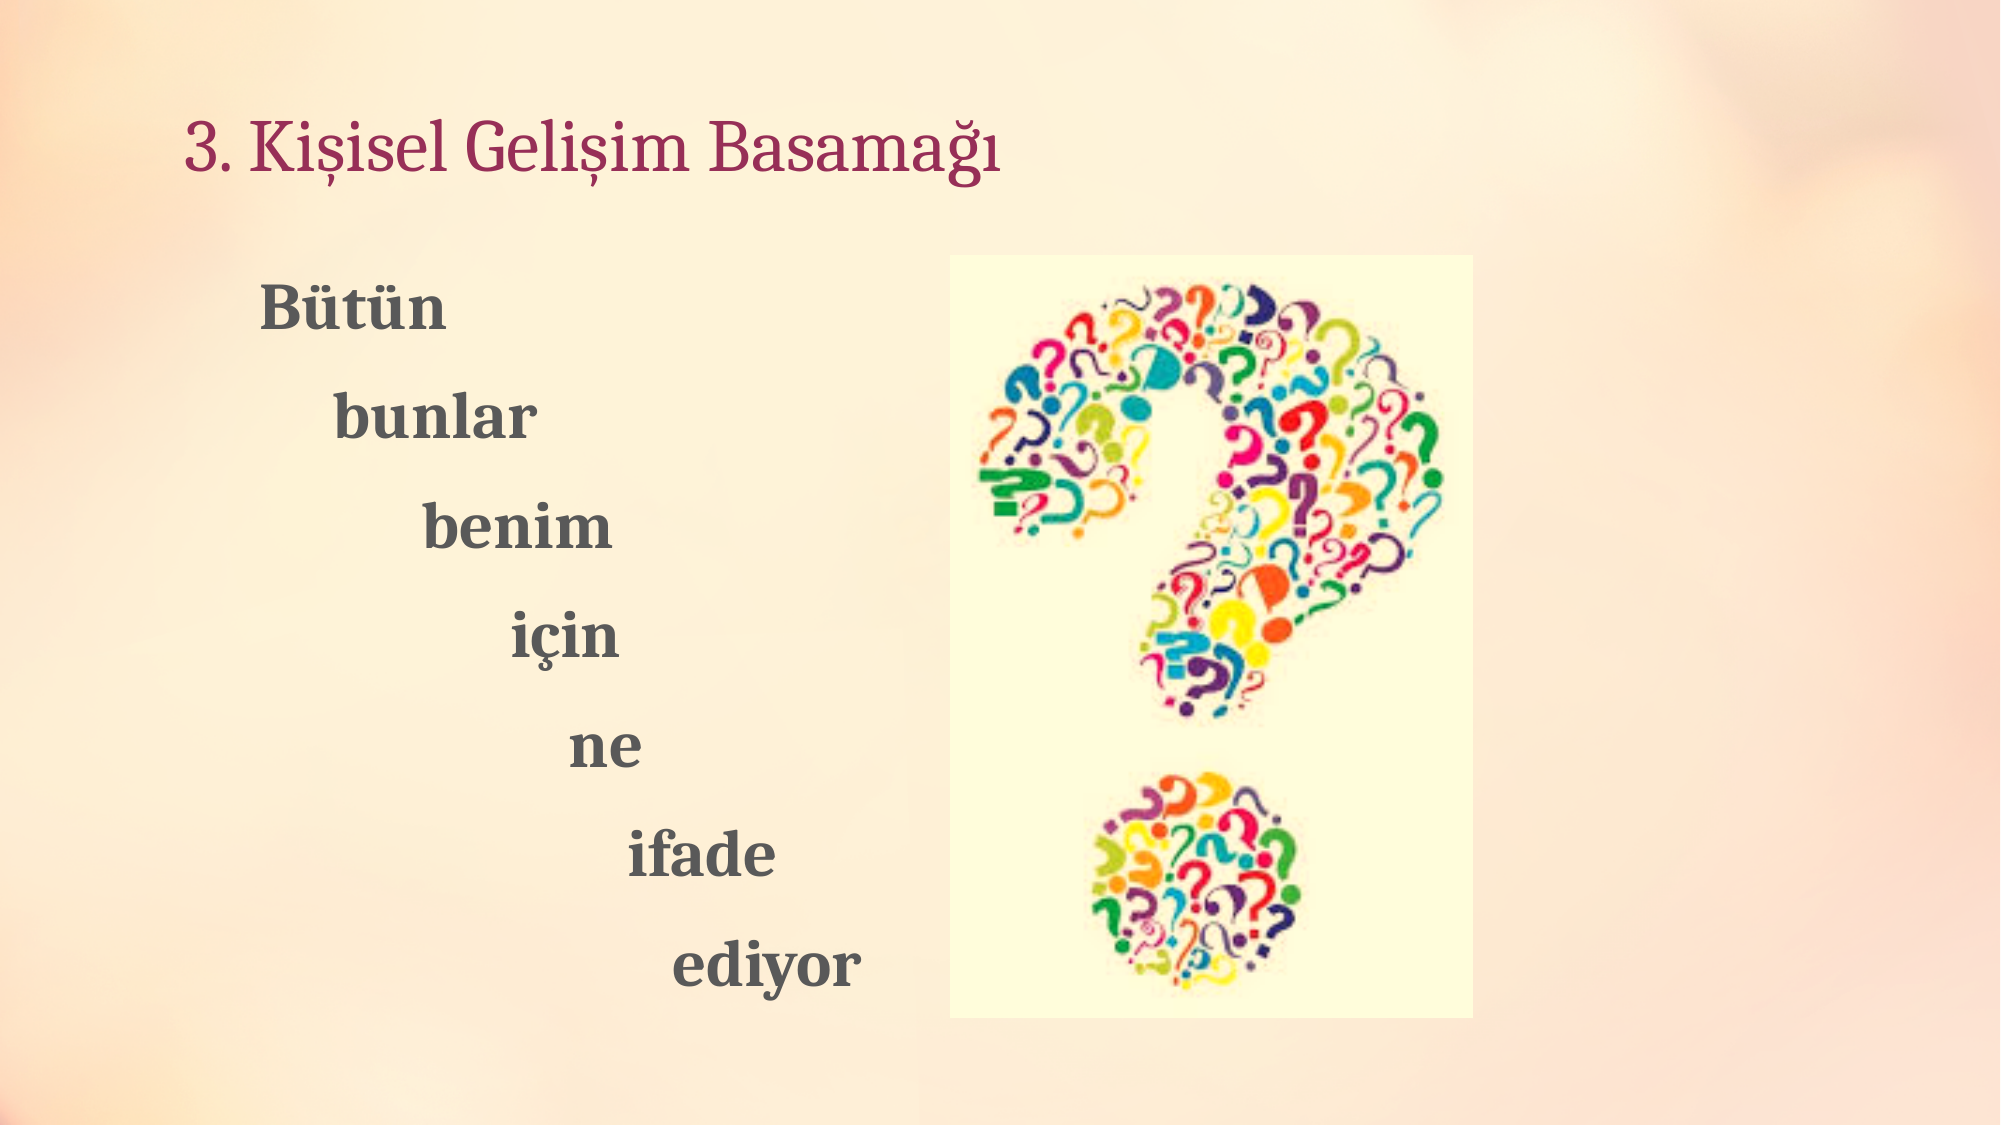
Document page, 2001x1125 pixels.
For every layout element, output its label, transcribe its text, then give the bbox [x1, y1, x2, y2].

title 3. Kişisel Gelişim Basamağı [169, 0, 1820, 195]
list Bütün bunlar benim için ne ifade ediyor [244, 264, 950, 966]
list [950, 255, 1473, 1018]
picture [0, 0, 2001, 1125]
